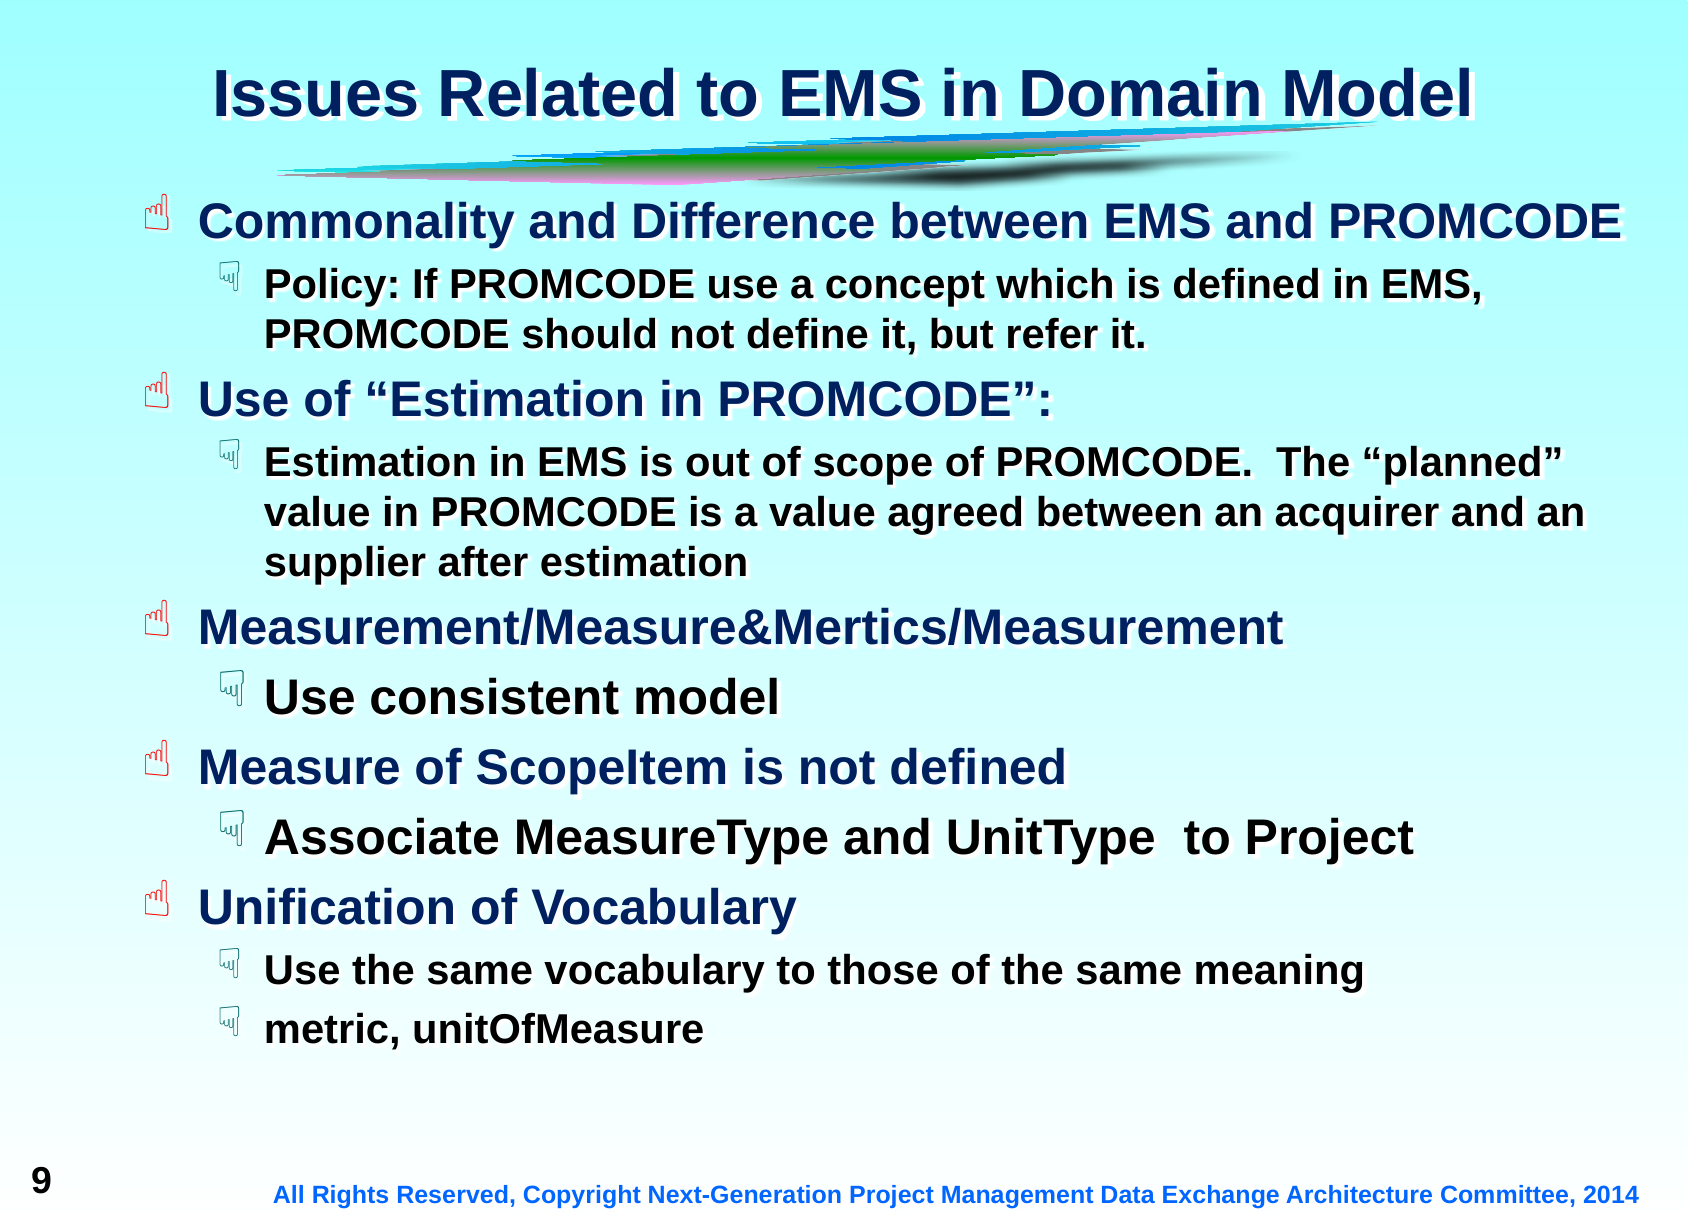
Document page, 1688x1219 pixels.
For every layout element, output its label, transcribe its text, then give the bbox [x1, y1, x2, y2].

list Commonality and Difference between EMS and PROMCODE Policy: If PROMCODE use a concept which is defined in EMS, PROMCODE should not define it, but refer it. Use of “Estimation in PROMCODE”: Estimation in EMS is out of scope of PROMCODE. The “planned” value in PROMCODE is a value agreed between an acquirer and an supplier after estimation Measurement/Measure&Mertics/Measurement Use consistent model Measure of ScopeItem is not defined Associate MeasureType and UnitType to Project Unification of Vocabulary Use the same vocabulary to those of the same meaning metric, unitOfMeasure [126, 180, 1648, 1119]
title Issues Related to EMS in Domain Model [0, 0, 1688, 180]
